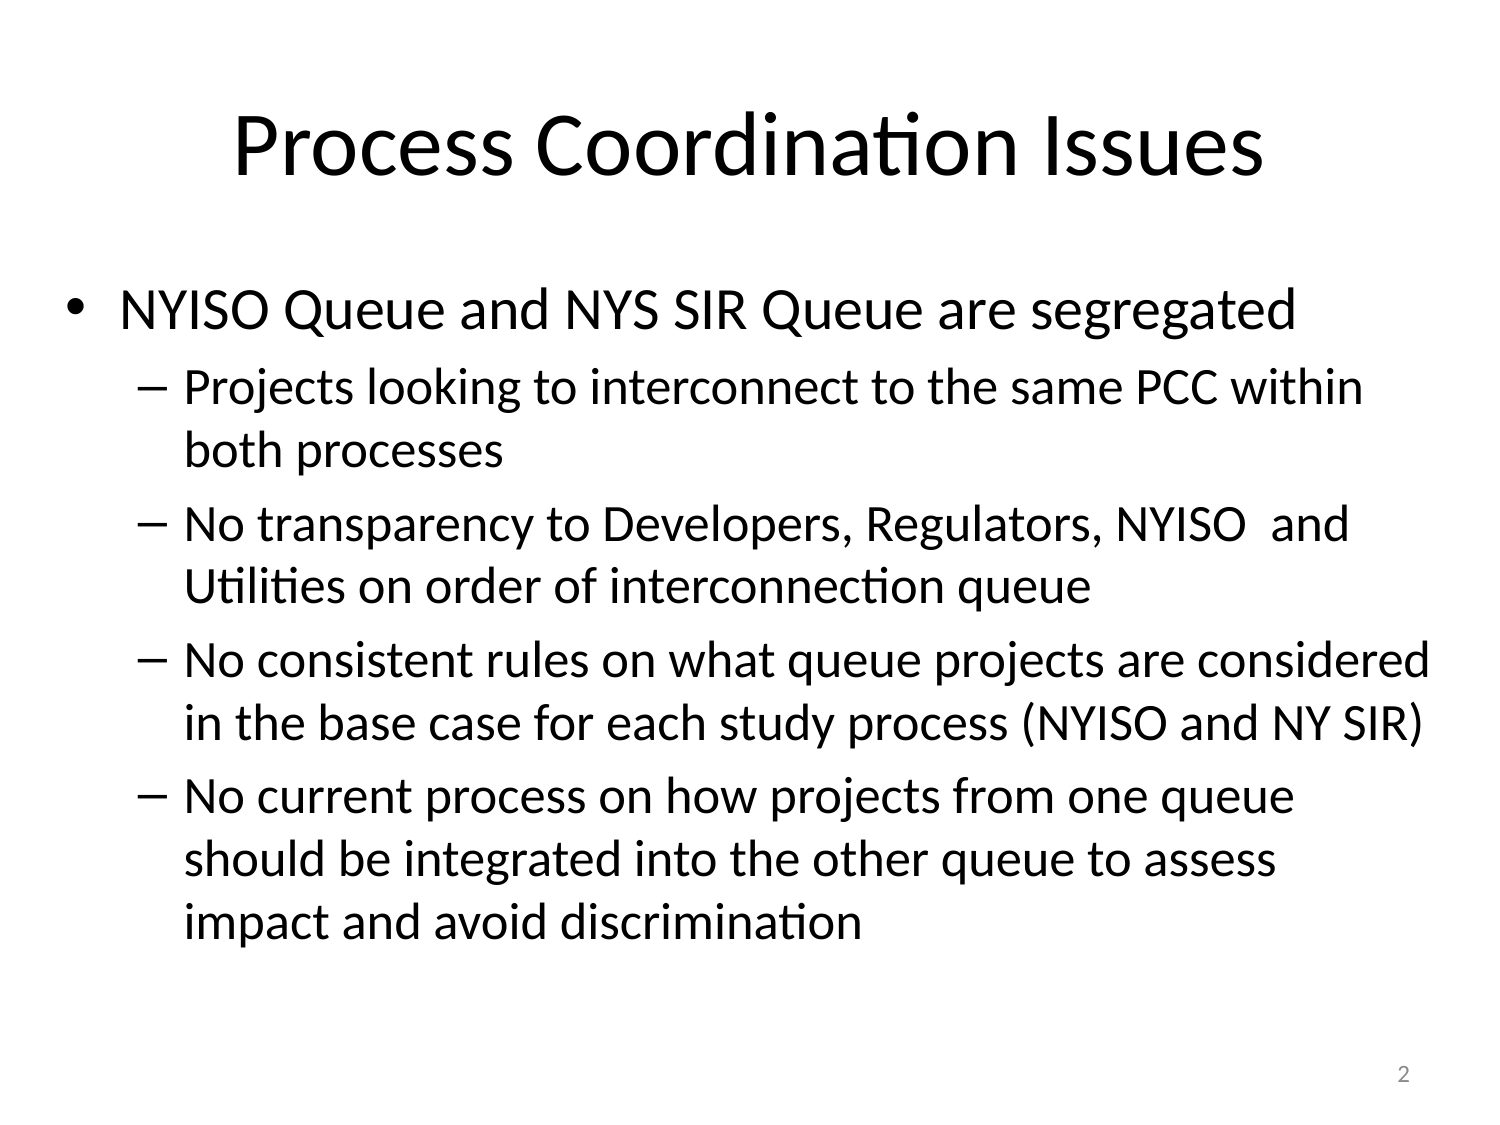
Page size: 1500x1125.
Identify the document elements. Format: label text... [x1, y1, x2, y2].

slide_number 2 [1074, 1042, 1425, 1103]
title Process Coordination Issues [75, 45, 1425, 233]
list NYISO Queue and NYS SIR Queue are segregated Projects looking to interconnect to the same PCC within both processes No transparency to Developers, Regulators, NYISO and Utilities on order of interconnection queue No consistent rules on what queue projects are considered in the base case for each study process (NYISO and NY SIR) No current process on how projects from one queue should be integrated into the other queue to assess impact and avoid discrimination [50, 262, 1450, 1005]
